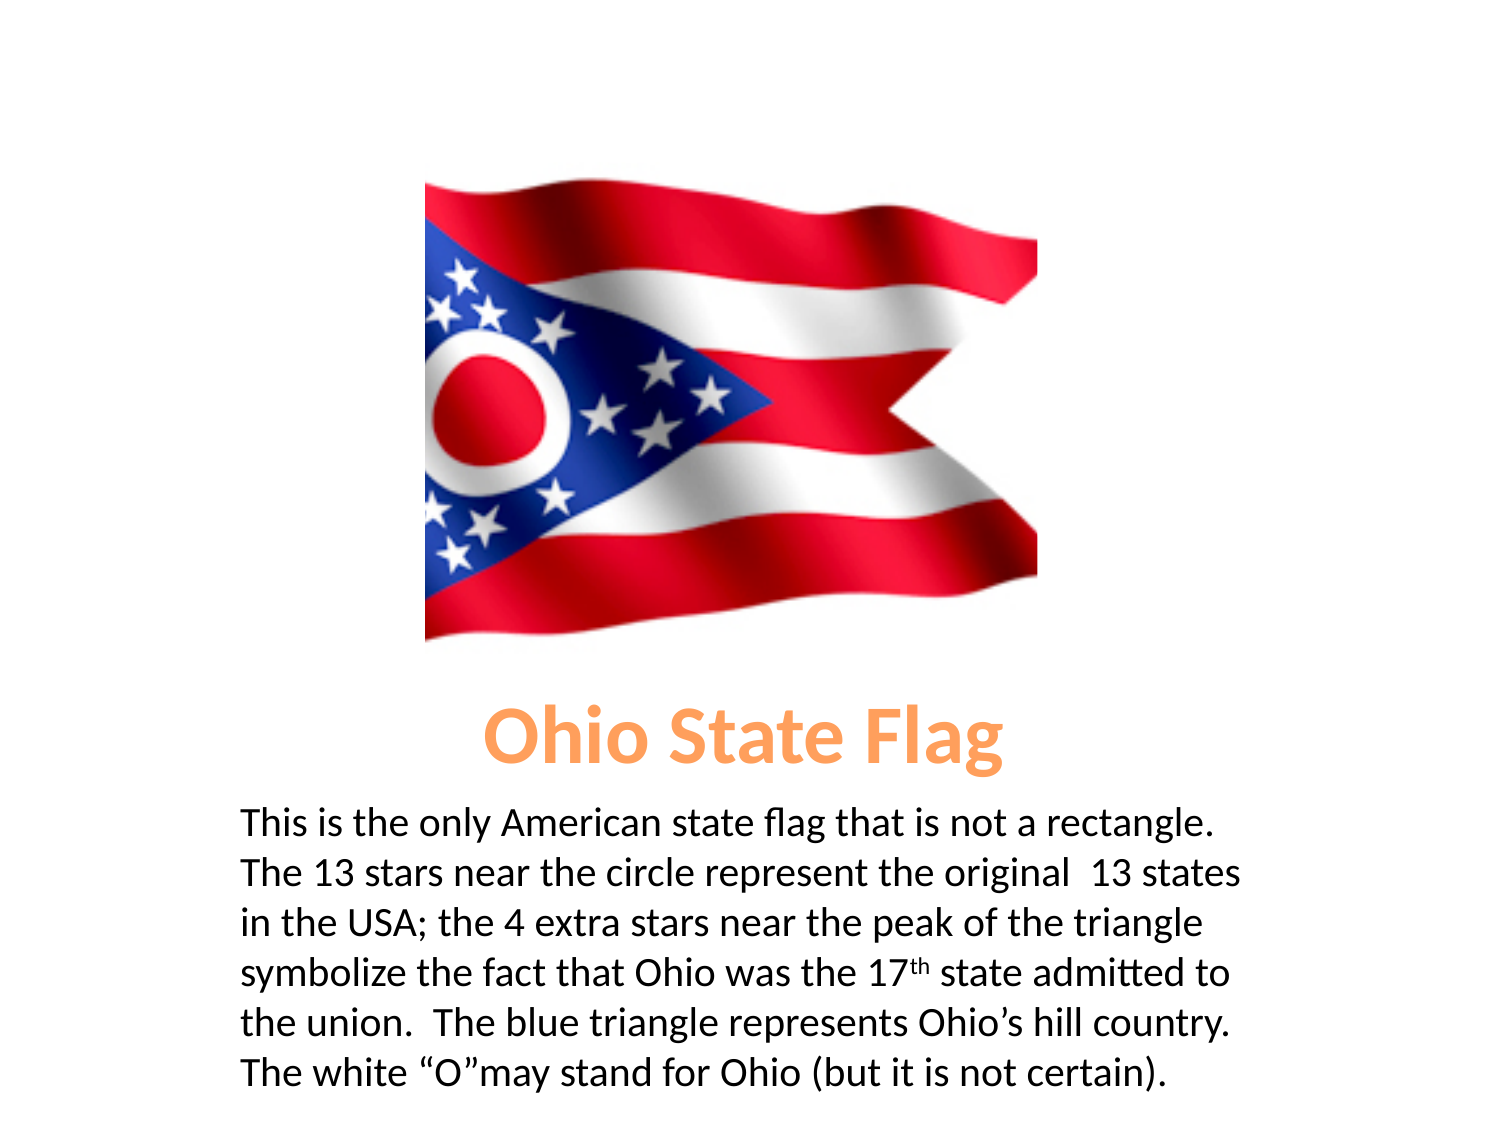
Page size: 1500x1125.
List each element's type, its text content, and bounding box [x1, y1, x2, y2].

picture [424, 162, 1038, 654]
title Ohio State Flag [294, 612, 1194, 787]
list This is the only American state flag that is not a rectangle. The 13 stars near the circle represent the original 13 states in the USA; the 4 extra stars near the peak of the triangle symbolize the fact that Ohio was the 17th state admitted to the union. The blue triangle represents Ohio’s hill country. The white “O”may stand for Ohio (but it is not certain). [225, 787, 1275, 1013]
